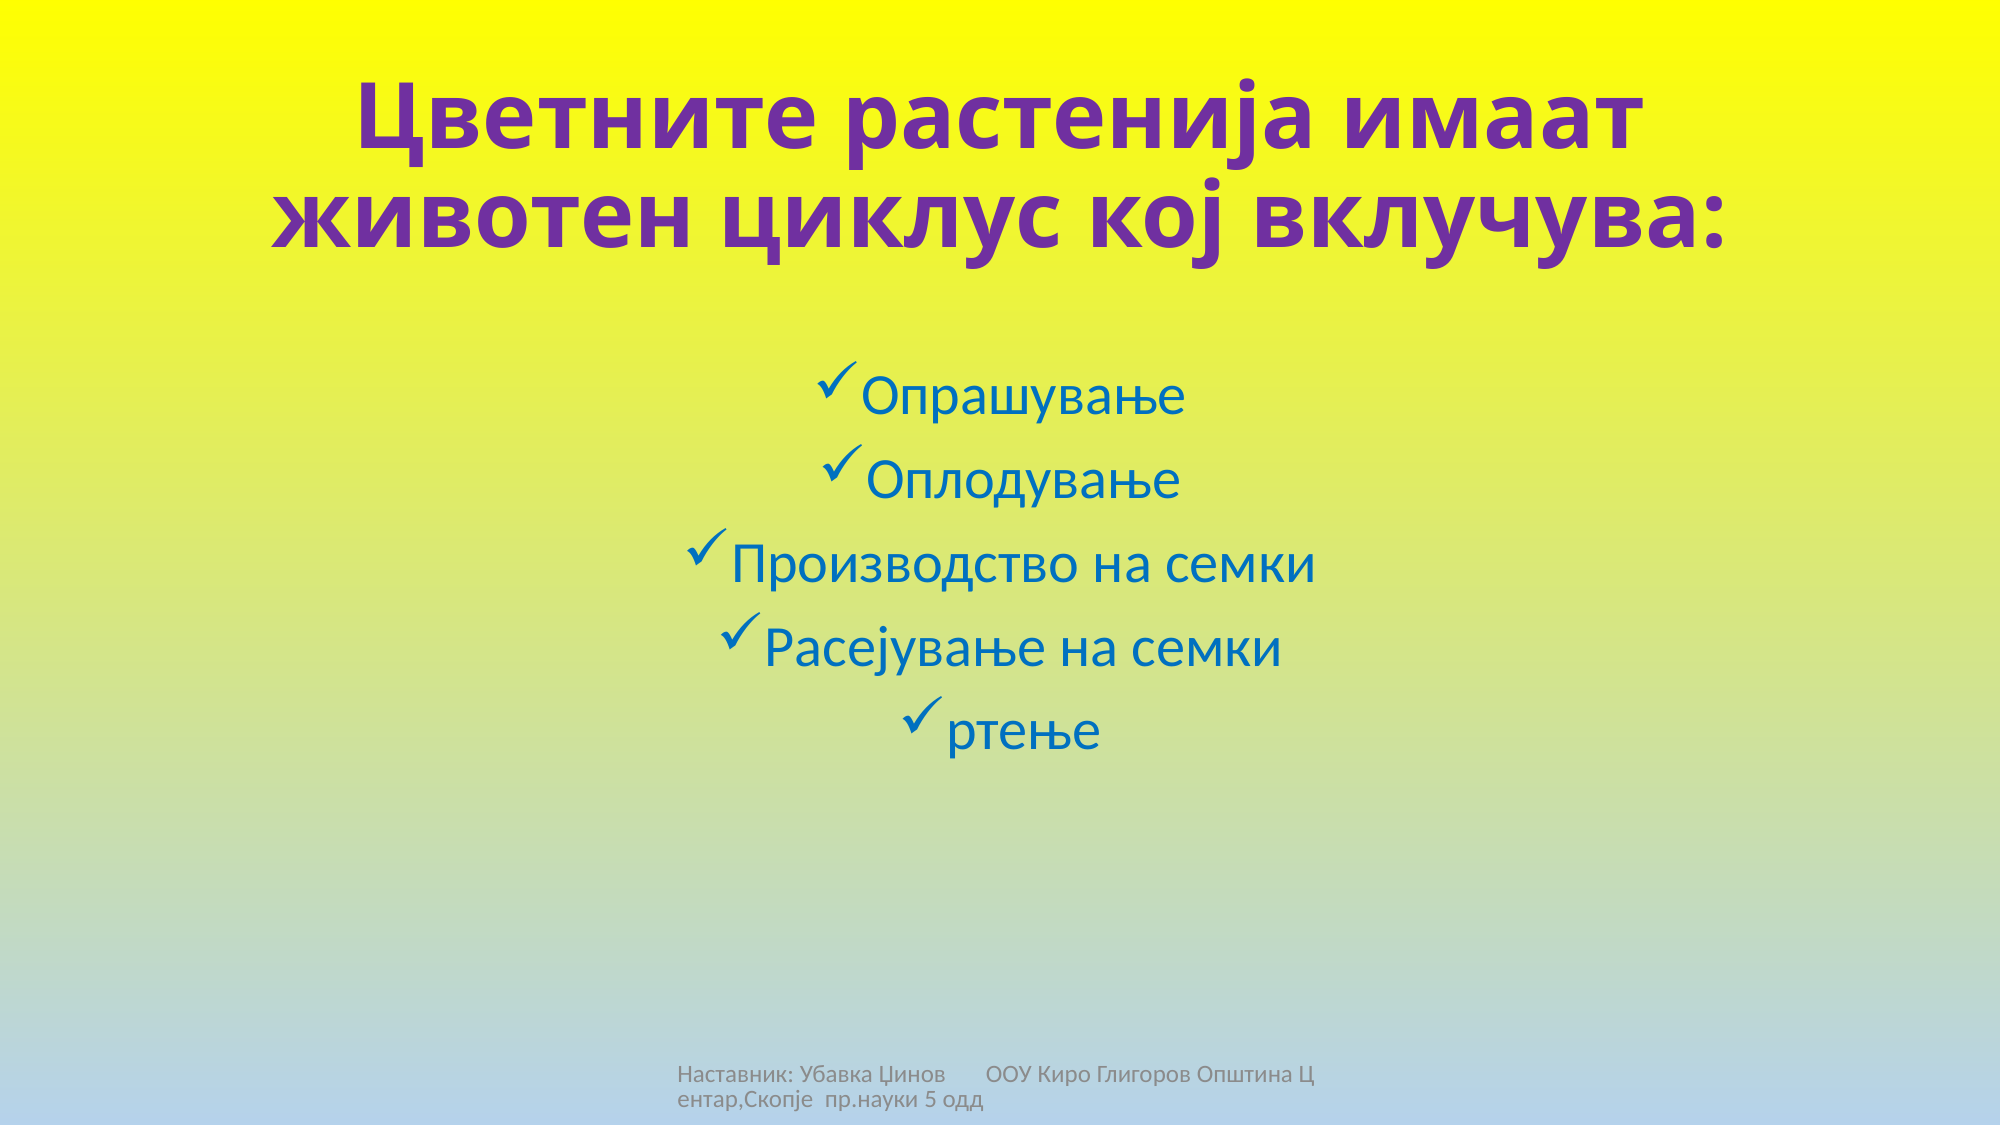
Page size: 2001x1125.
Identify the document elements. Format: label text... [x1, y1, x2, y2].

title Цветните растенија имаат животен циклус кој вклучува: [137, 59, 1863, 278]
list Опрашување Оплодување Производство на семки Расејување на семки ртење [137, 356, 1863, 1014]
footer Наставник: Убавка Џинов ООУ Киро Глигоров Општина Центар,Скопје пр.науки 5 одд [662, 1042, 1338, 1103]
